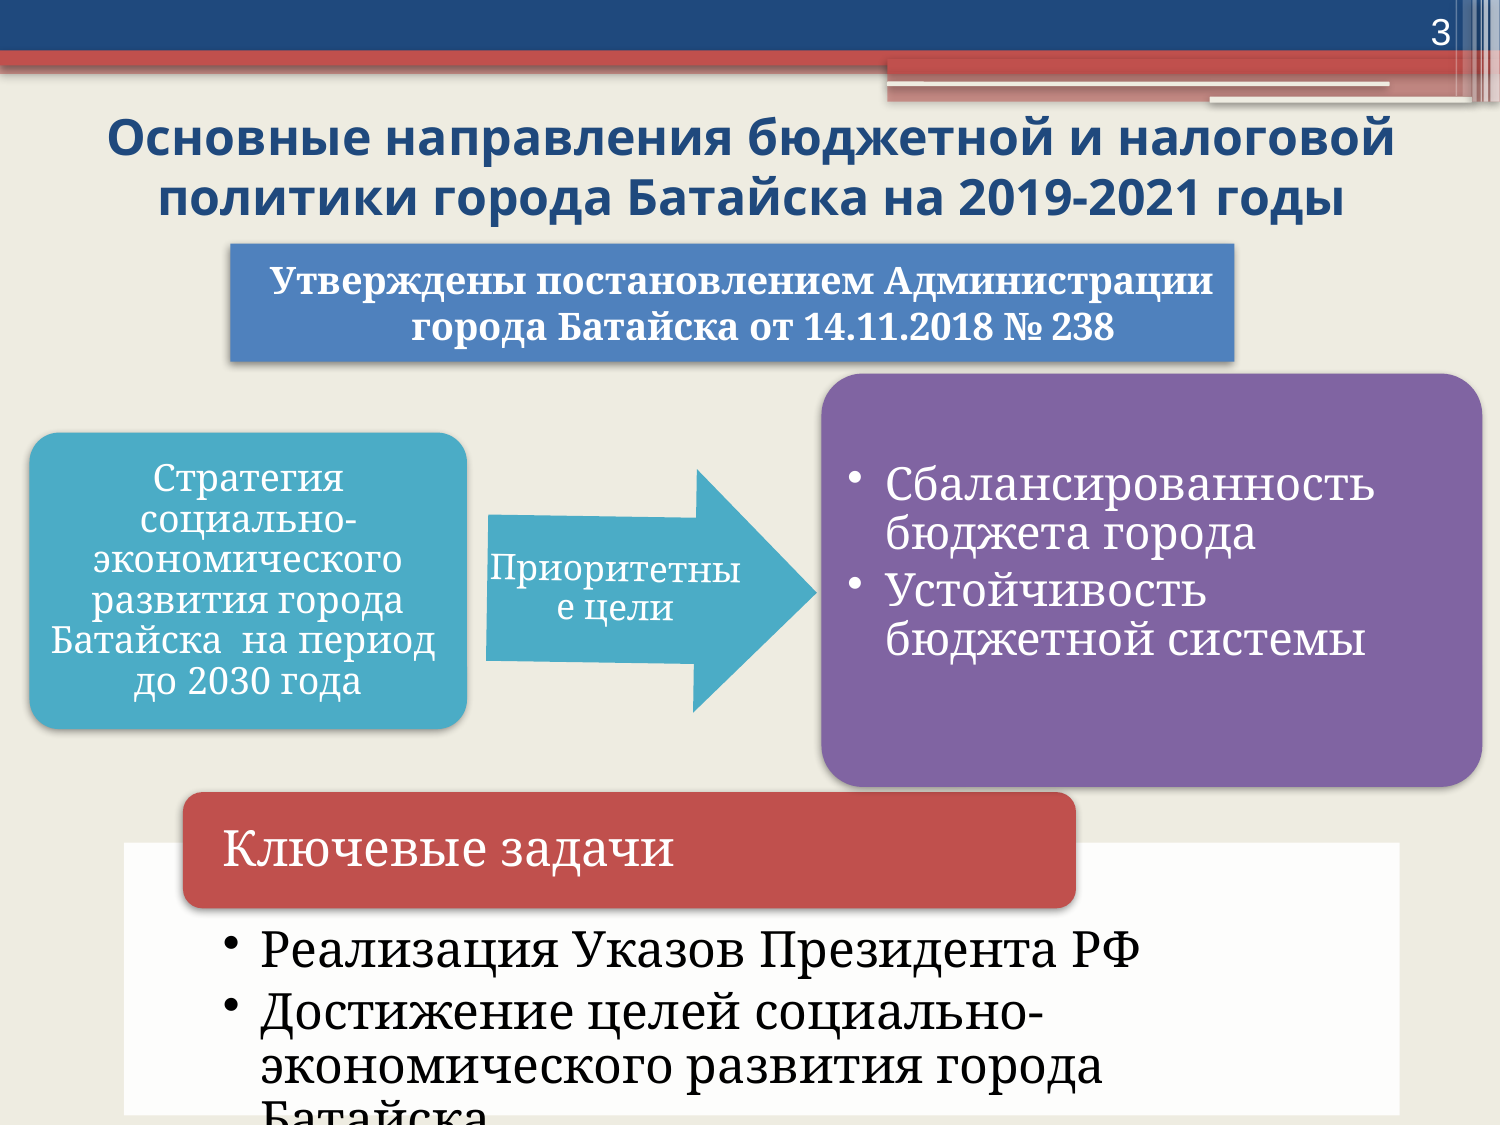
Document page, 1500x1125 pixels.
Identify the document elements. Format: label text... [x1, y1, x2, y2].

list Утверждены постановлением Администрации города Батайска от 14.11.2018 № 238 [230, 243, 1235, 362]
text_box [17, 373, 1483, 788]
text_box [123, 798, 1400, 1125]
slide_number 3 [1341, 0, 1466, 61]
title Основные направления бюджетной и налоговой политики города Батайска на 2019-2021 годы [76, 78, 1427, 254]
